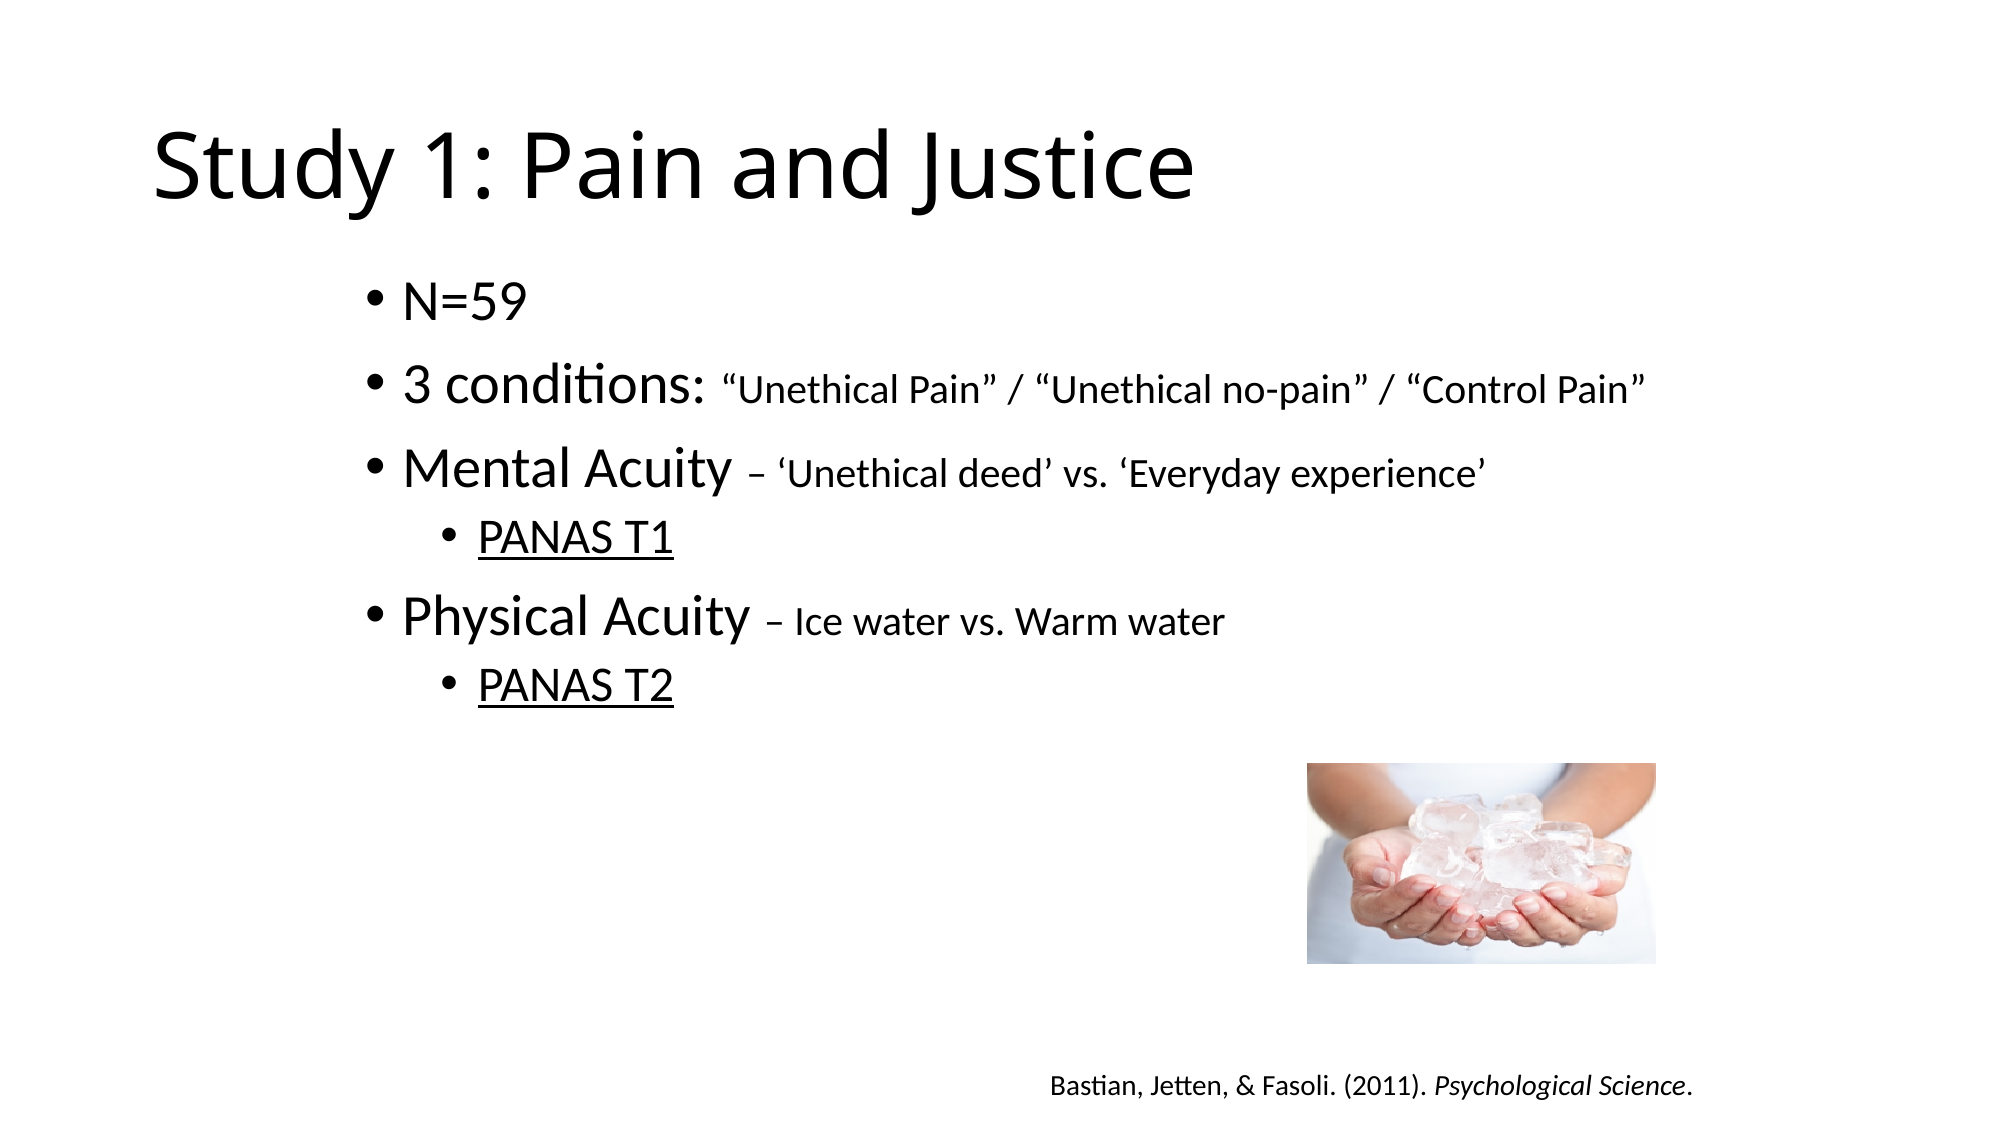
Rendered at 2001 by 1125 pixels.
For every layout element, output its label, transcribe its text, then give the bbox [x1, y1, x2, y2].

title Study 1: Pain and Justice [137, 59, 1863, 278]
text_box Bastian, Jetten, & Fasoli. (2011). Psychological Science. [1035, 1058, 1733, 1109]
picture [1307, 763, 1656, 964]
list N=59 3 conditions: “Unethical Pain” / “Unethical no-pain” / “Control Pain” Mental Acuity – ‘Unethical deed’ vs. ‘Everyday experience’ PANAS T1 Physical Acuity – Ice water vs. Warm water PANAS T2 [350, 262, 1688, 929]
